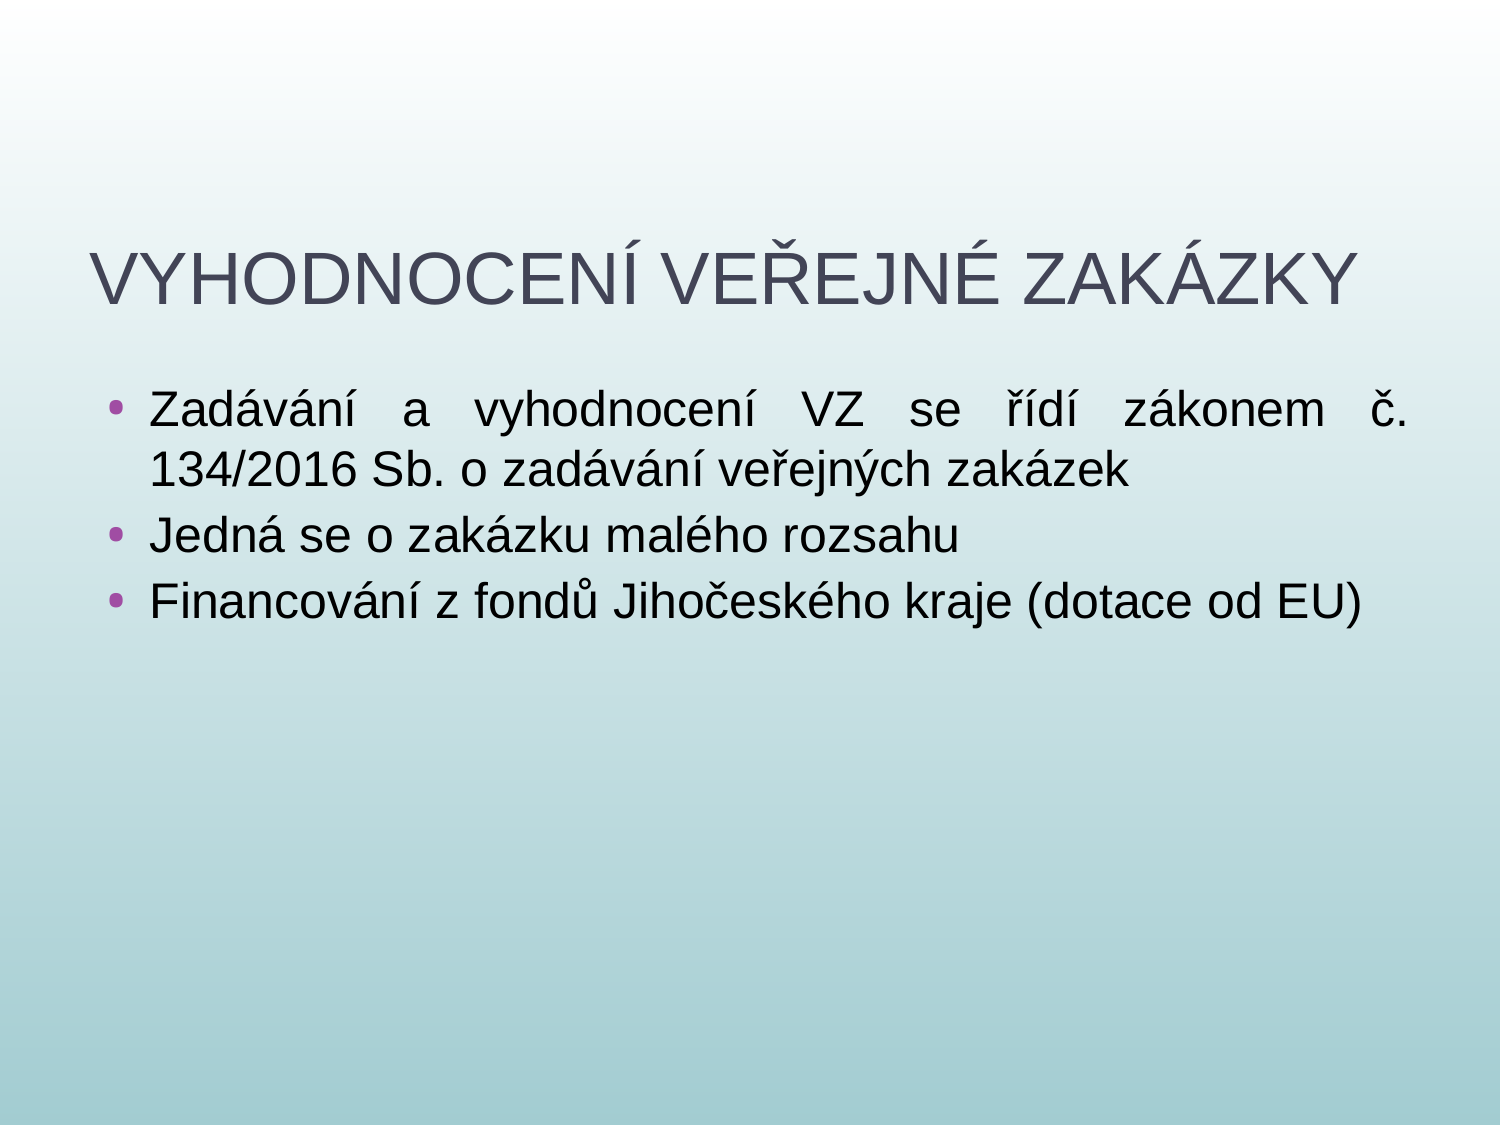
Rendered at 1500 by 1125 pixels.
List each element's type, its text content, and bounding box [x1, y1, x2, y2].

list Zadávání a vyhodnocení VZ se řídí zákonem č. 134/2016 Sb. o zadávání veřejných zakázek Jedná se o zakázku malého rozsahu Financování z fondů Jihočeského kraje (dotace od EU) [75, 368, 1425, 1079]
title VYHODNOCENÍ VEŘEJNÉ ZAKÁZKY [75, 187, 1425, 363]
